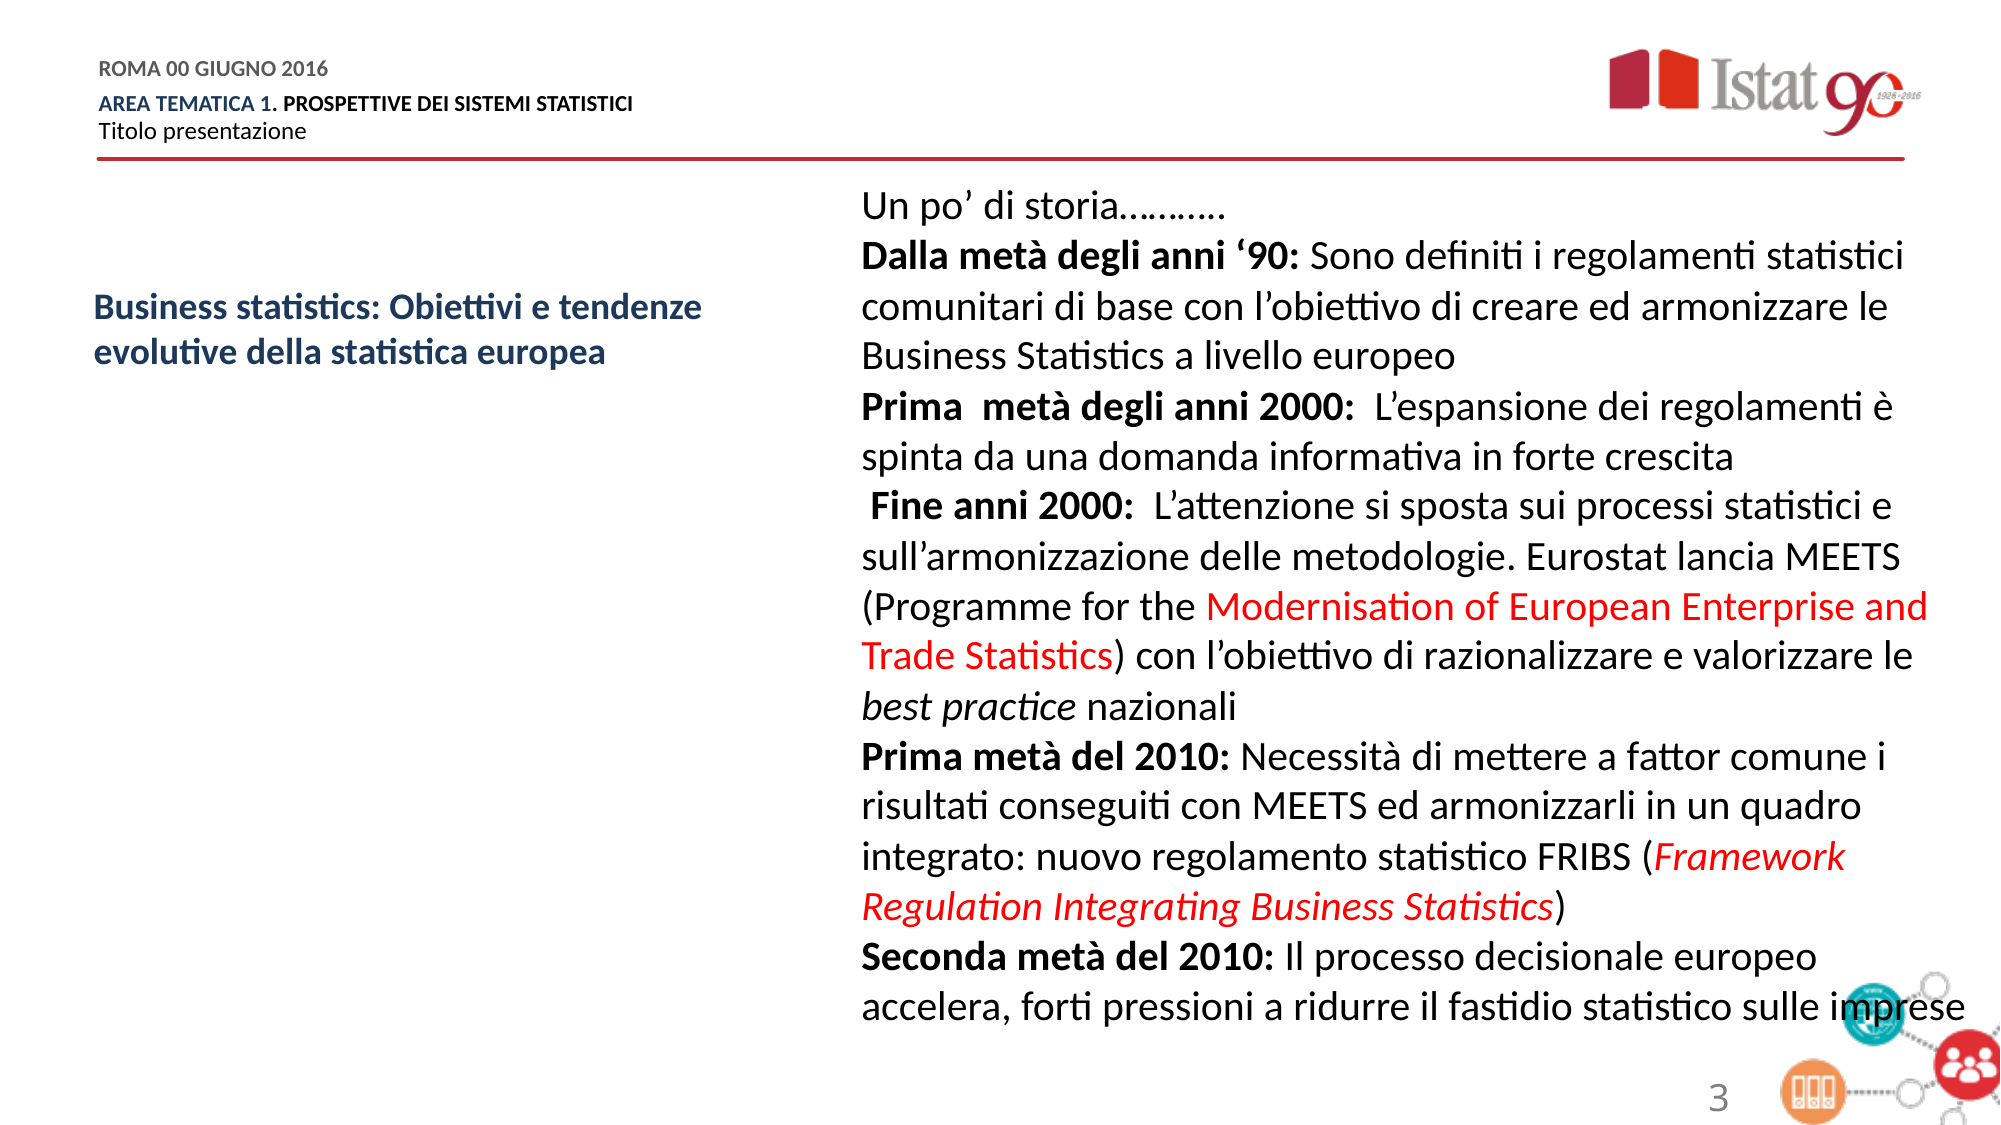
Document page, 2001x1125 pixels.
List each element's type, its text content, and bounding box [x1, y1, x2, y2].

picture [1602, 29, 1928, 159]
slide_number 3 [1294, 1066, 1745, 1125]
title Business statistics: Obiettivi e tendenze evolutive della statistica europea [93, 281, 813, 701]
subtitle Un po’ di storia……….. Dalla metà degli anni ‘90: Sono definiti i regolamenti statistici comunitari di base con l’obiettivo di creare ed armonizzare le Business Statistics a livello europeo Prima metà degli anni 2000: L’espansione dei regolamenti è spinta da una domanda informativa in forte crescita Fine anni 2000: L’attenzione si sposta sui processi statistici e sull’armonizzazione delle metodologie. Eurostat lancia MEETS (Programme for the Modernisation of European Enterprise and Trade Statistics) con l’obiettivo di razionalizzare e valorizzare le best practice nazionali Prima metà del 2010: Necessità di mettere a fattor comune i risultati conseguiti con MEETS ed armonizzarli in un quadro integrato: nuovo regolamento statistico FRIBS (Framework Regulation Integrating Business Statistics) Seconda metà del 2010: Il processo decisionale europeo accelera, forti pressioni a ridurre il fastidio statistico sulle imprese [846, 170, 1983, 691]
